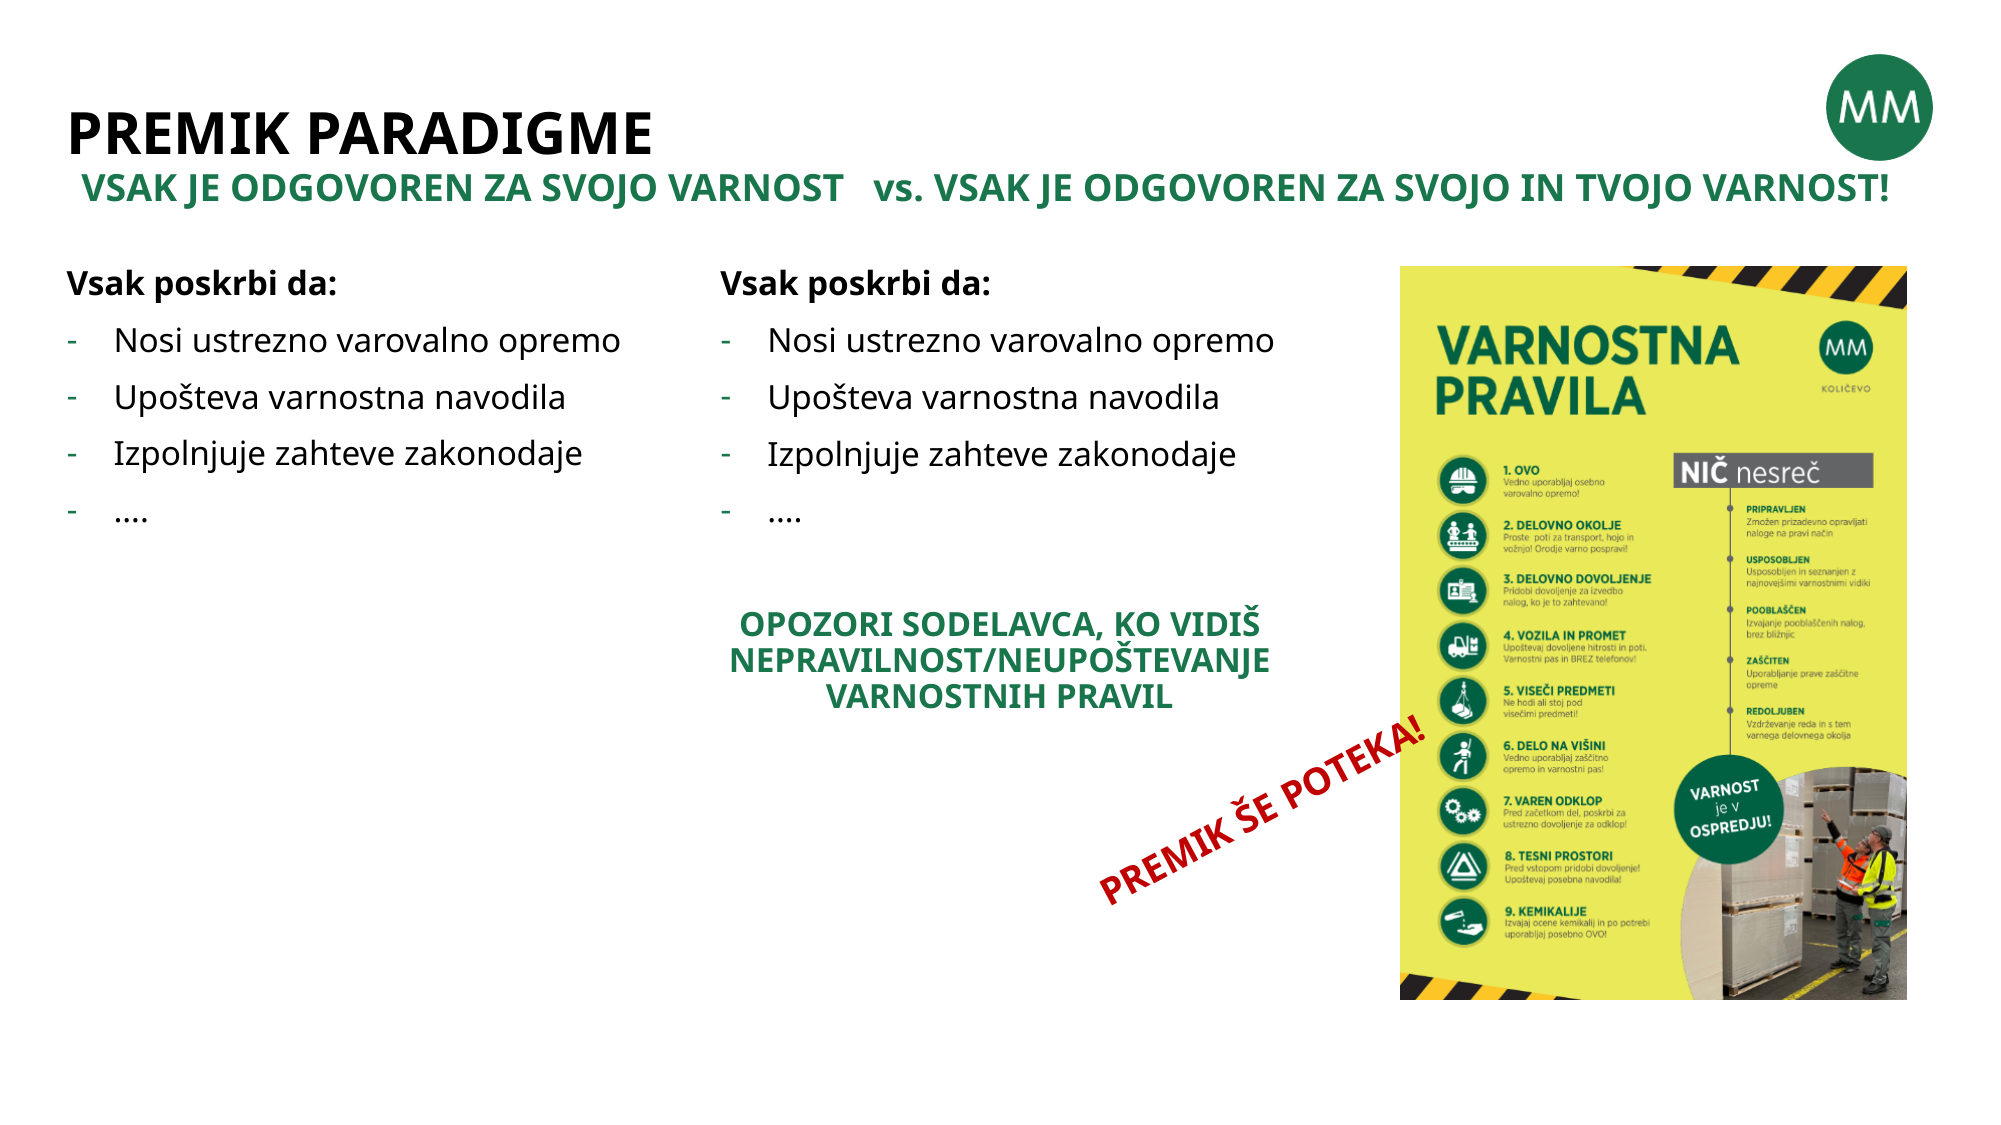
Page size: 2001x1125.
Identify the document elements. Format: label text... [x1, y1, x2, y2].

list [1400, 266, 1906, 1000]
list VSAK JE ODGOVOREN ZA SVOJO VARNOST vs. VSAK JE ODGOVOREN ZA SVOJO IN TVOJO VARNOST! [66, 169, 1907, 246]
picture [1826, 54, 1933, 161]
list Vsak poskrbi da: Nosi ustrezno varovalno opremo Upošteva varnostna navodila Izpolnjuje zahteve zakonodaje …. [66, 266, 626, 1000]
text_box PREMIK ŠE POTEKA! [1074, 701, 1400, 928]
title PREMIK PARADIGME [66, 84, 1780, 168]
list Vsak poskrbi da: Nosi ustrezno varovalno opremo Upošteva varnostna navodila Izpolnjuje zahteve zakonodaje …. OPOZORI SODELAVCA, KO VIDIŠ NEPRAVILNOST/NEUPOŠTEVANJE VARNOSTNIH PRAVIL [720, 267, 1280, 1000]
